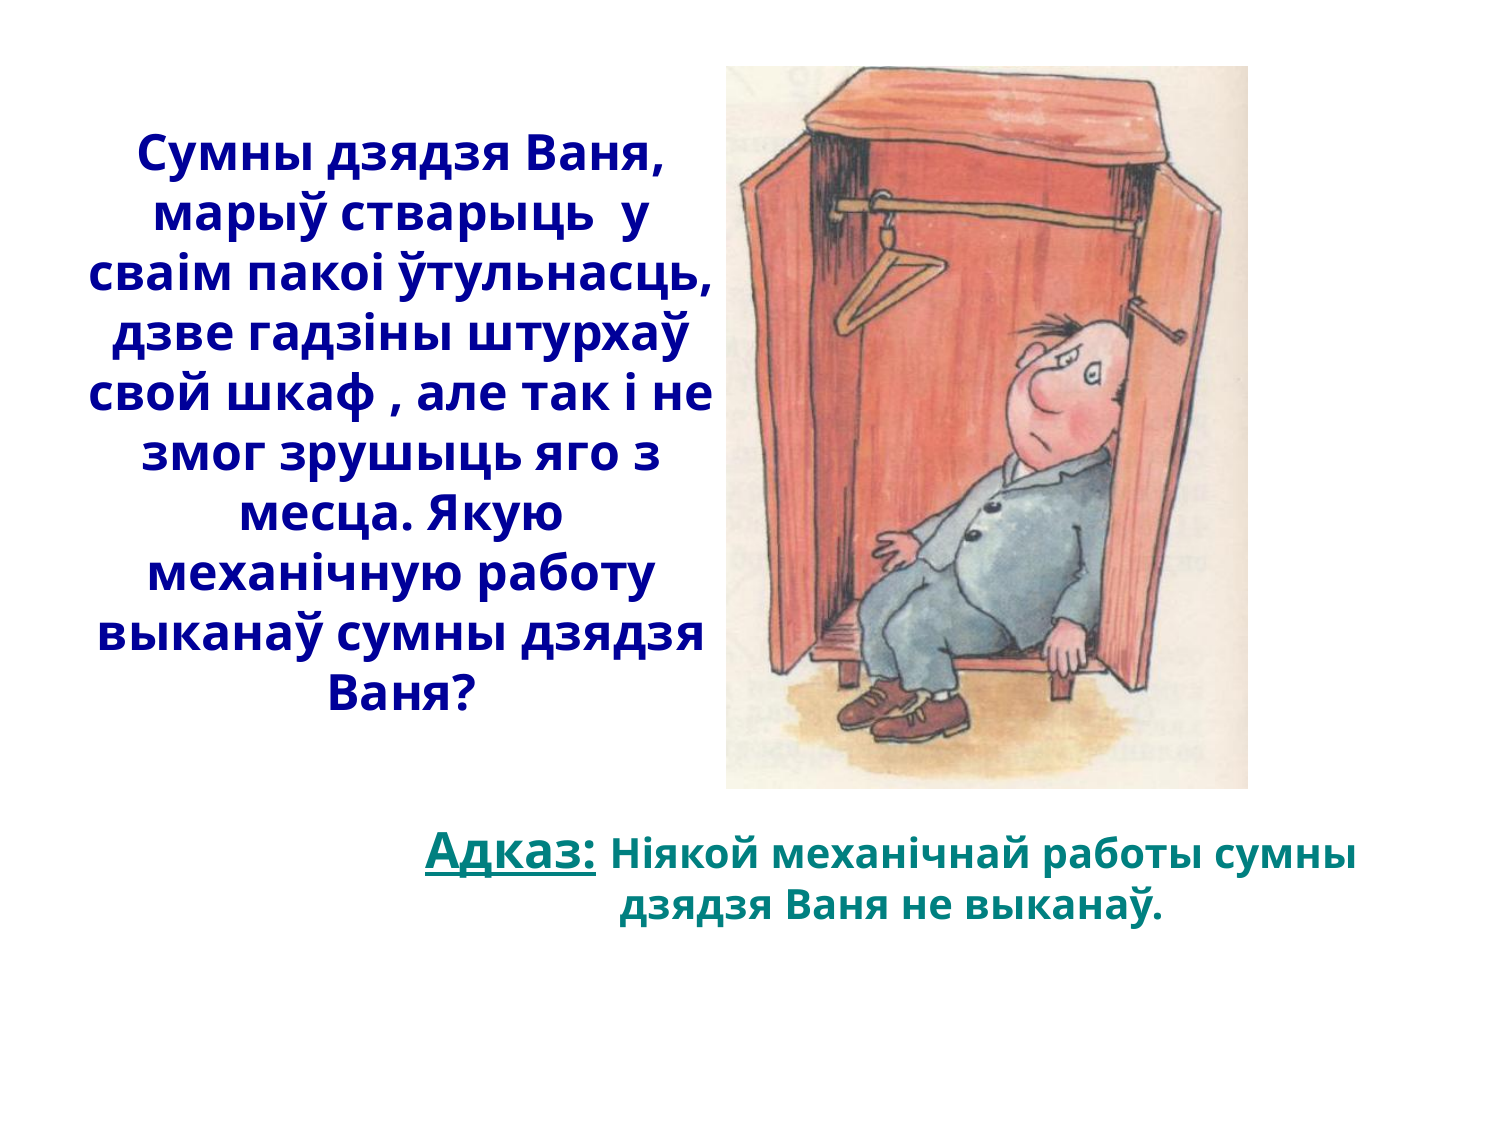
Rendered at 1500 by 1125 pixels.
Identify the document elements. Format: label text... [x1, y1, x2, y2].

picture [726, 66, 1248, 789]
text_box Адказ: Ніякой механічнай работы сумны дзядзя Ваня не выканаў. [395, 810, 1388, 936]
text_box Сумны дзядзя Ваня, марыў стварыць у сваім пакоі ўтульнасць, дзве гадзіны штурхаў свой шкаф , але так і не змог зрушыць яго з месца. Якую механічную работу выканаў сумны дзядзя Ваня? [64, 113, 720, 729]
